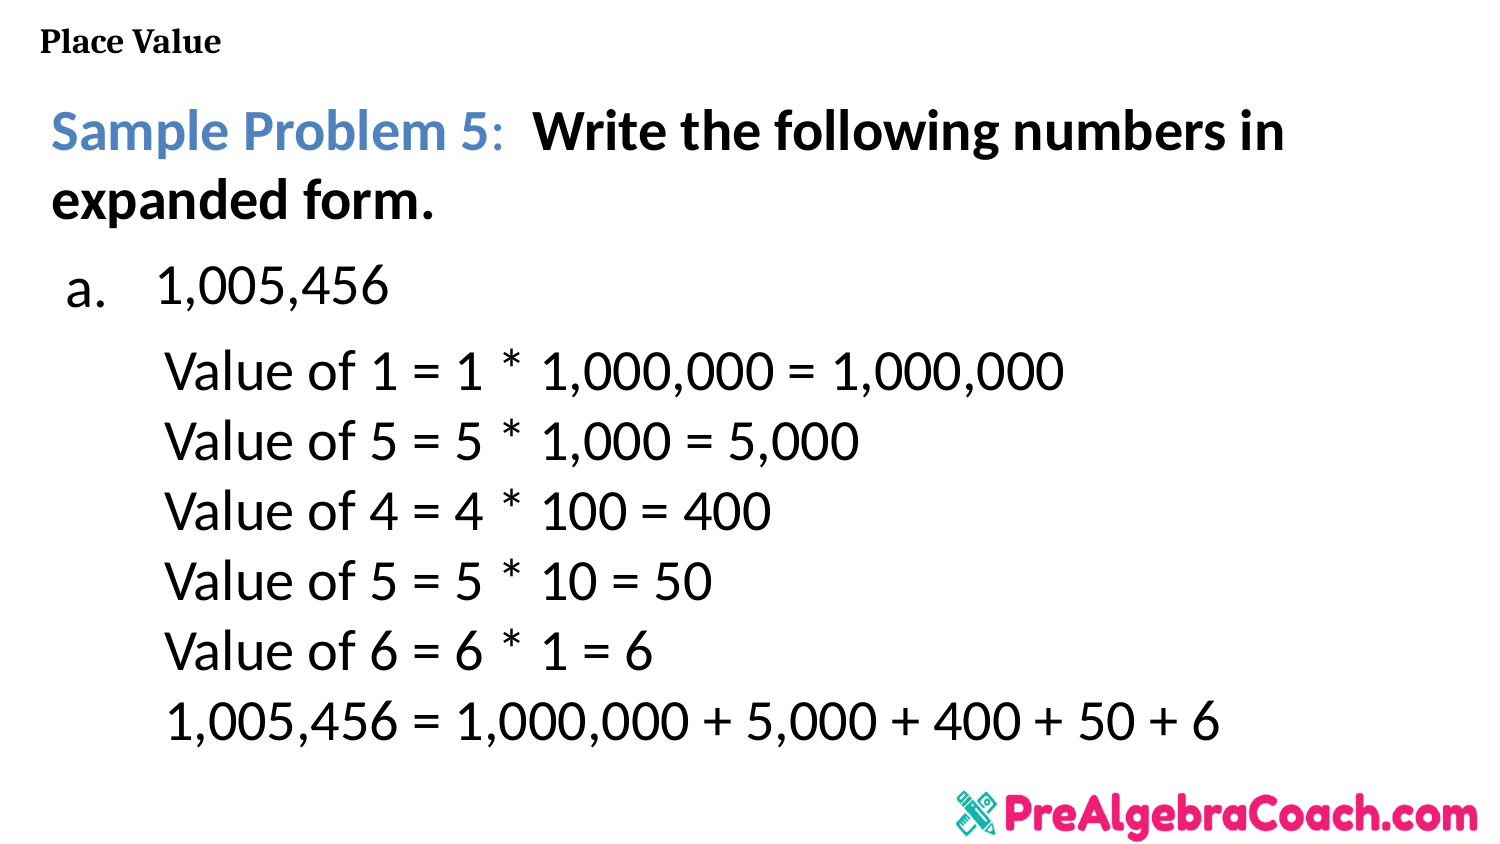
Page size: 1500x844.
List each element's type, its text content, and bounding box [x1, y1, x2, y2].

text_box Sample Problem 5: Write the following numbers in expanded form. [36, 84, 1462, 239]
text_box Value of 1 = 1 * 1,000,000 = 1,000,000 Value of 5 = 5 * 1,000 = 5,000 Value of 4 = 4 * 100 = 400 Value of 5 = 5 * 10 = 50 Value of 6 = 6 * 1 = 6 1,005,456 = 1,000,000 + 5,000 + 400 + 50 + 6 [149, 324, 1350, 760]
text_box a. [50, 241, 123, 327]
picture [937, 783, 1500, 844]
title Place Value [1, 0, 1352, 79]
text_box 1,005,456 [139, 238, 405, 324]
